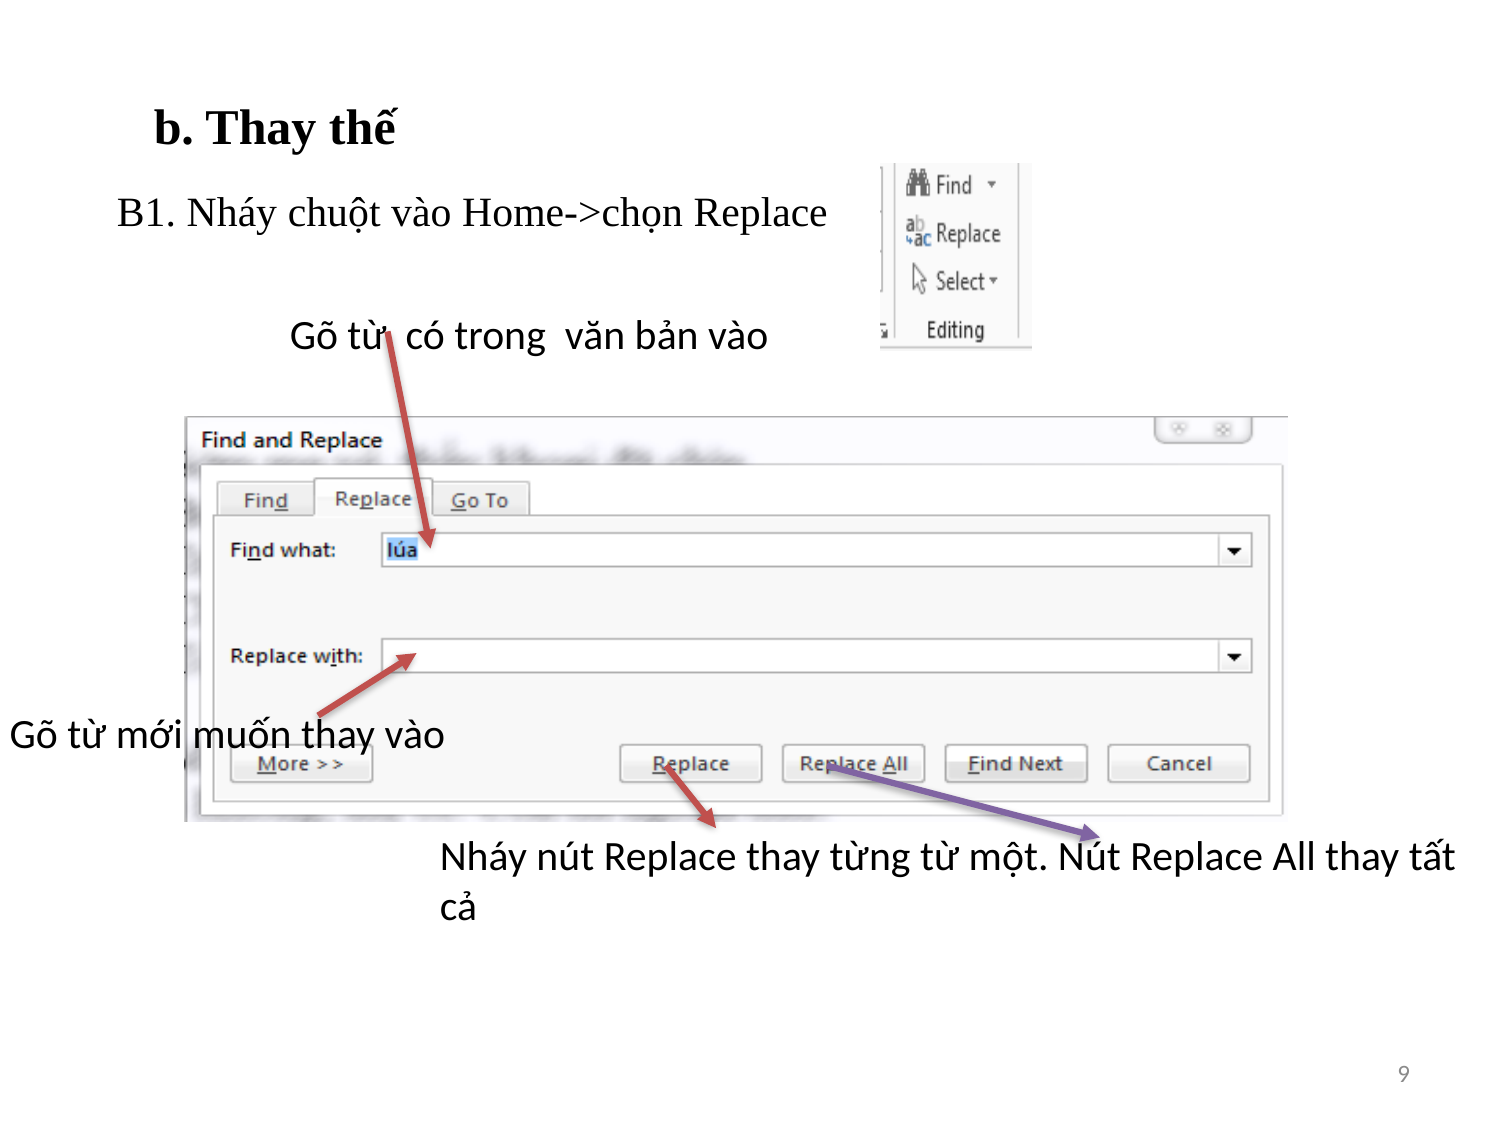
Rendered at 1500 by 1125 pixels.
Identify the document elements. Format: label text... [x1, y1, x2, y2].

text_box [665, 765, 717, 829]
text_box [317, 652, 417, 716]
text_box Nháy nút Replace thay từng từ một. Nút Replace All thay tất cả [424, 821, 1488, 937]
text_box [387, 331, 431, 549]
slide_number 9 [1074, 1042, 1425, 1103]
text_box B1. Nháy chuột vào Home->chọn Replace [102, 177, 844, 242]
text_box Gõ từ mới muốn thay vào [0, 699, 178, 765]
picture [184, 415, 1288, 823]
text_box Gõ từ có trong văn bản vào [275, 299, 859, 365]
picture [880, 162, 1033, 351]
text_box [826, 765, 1101, 838]
text_box b. Thay thế [139, 87, 411, 163]
